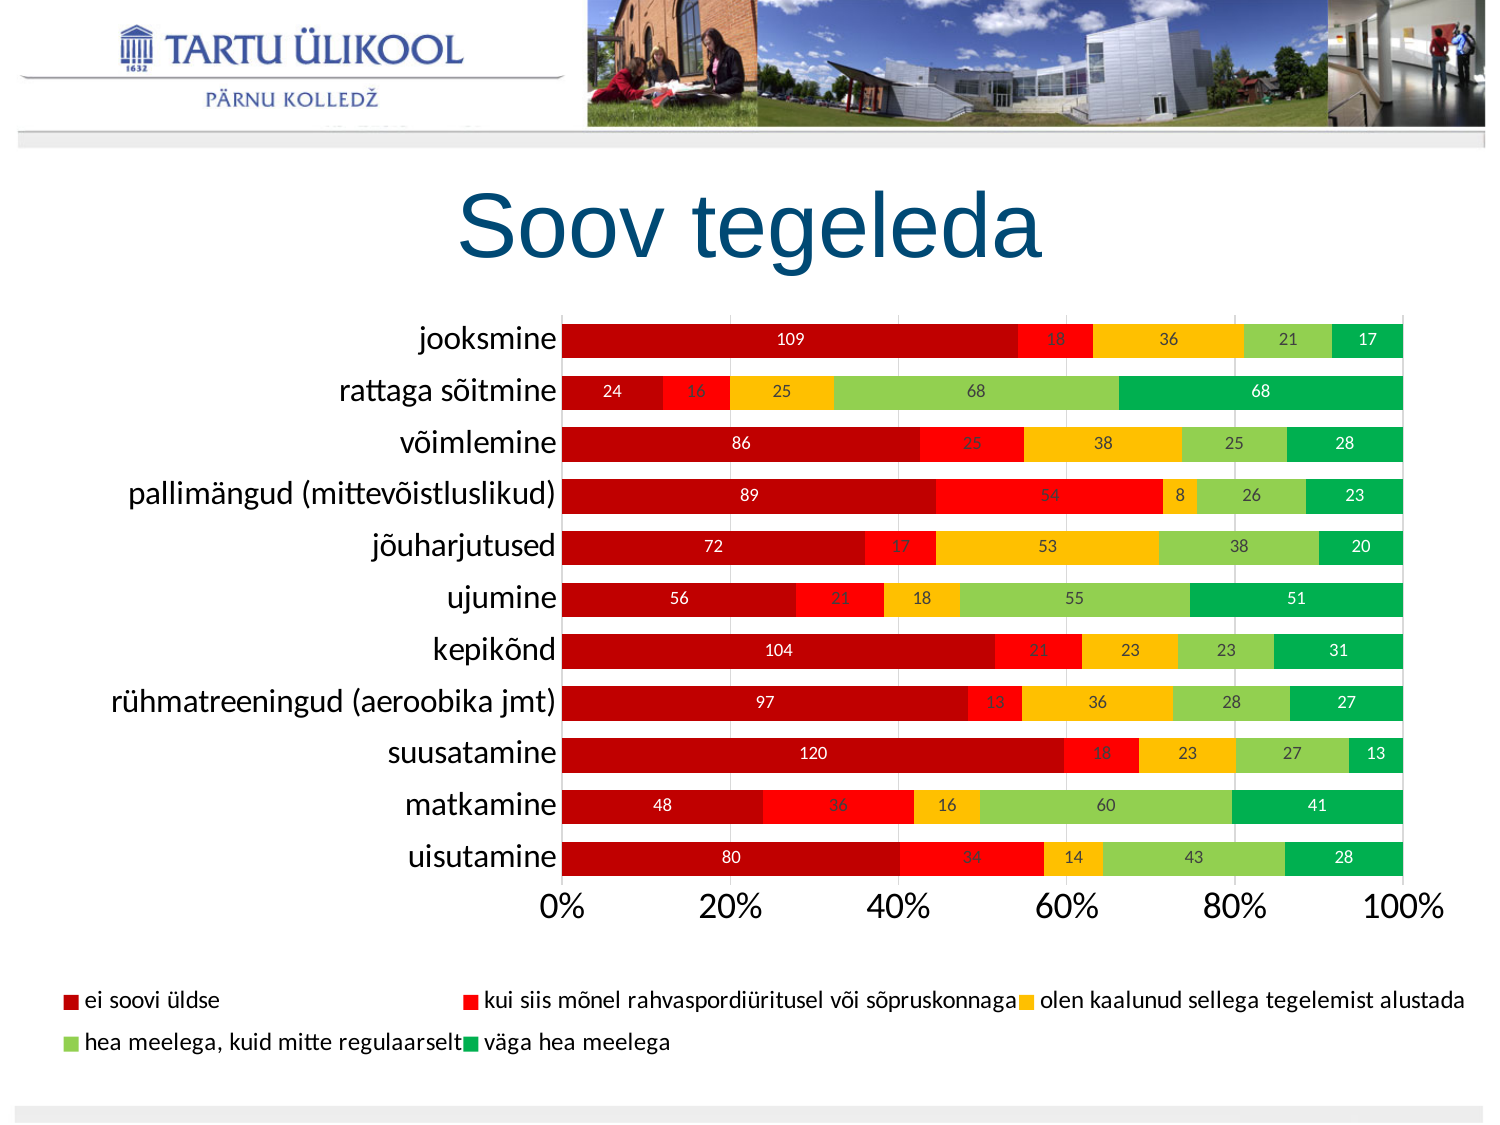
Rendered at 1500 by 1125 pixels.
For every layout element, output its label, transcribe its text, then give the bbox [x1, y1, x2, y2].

picture [0, 0, 1500, 1125]
chart [41, 314, 1471, 1083]
title Soov tegeleda [112, 126, 1388, 312]
